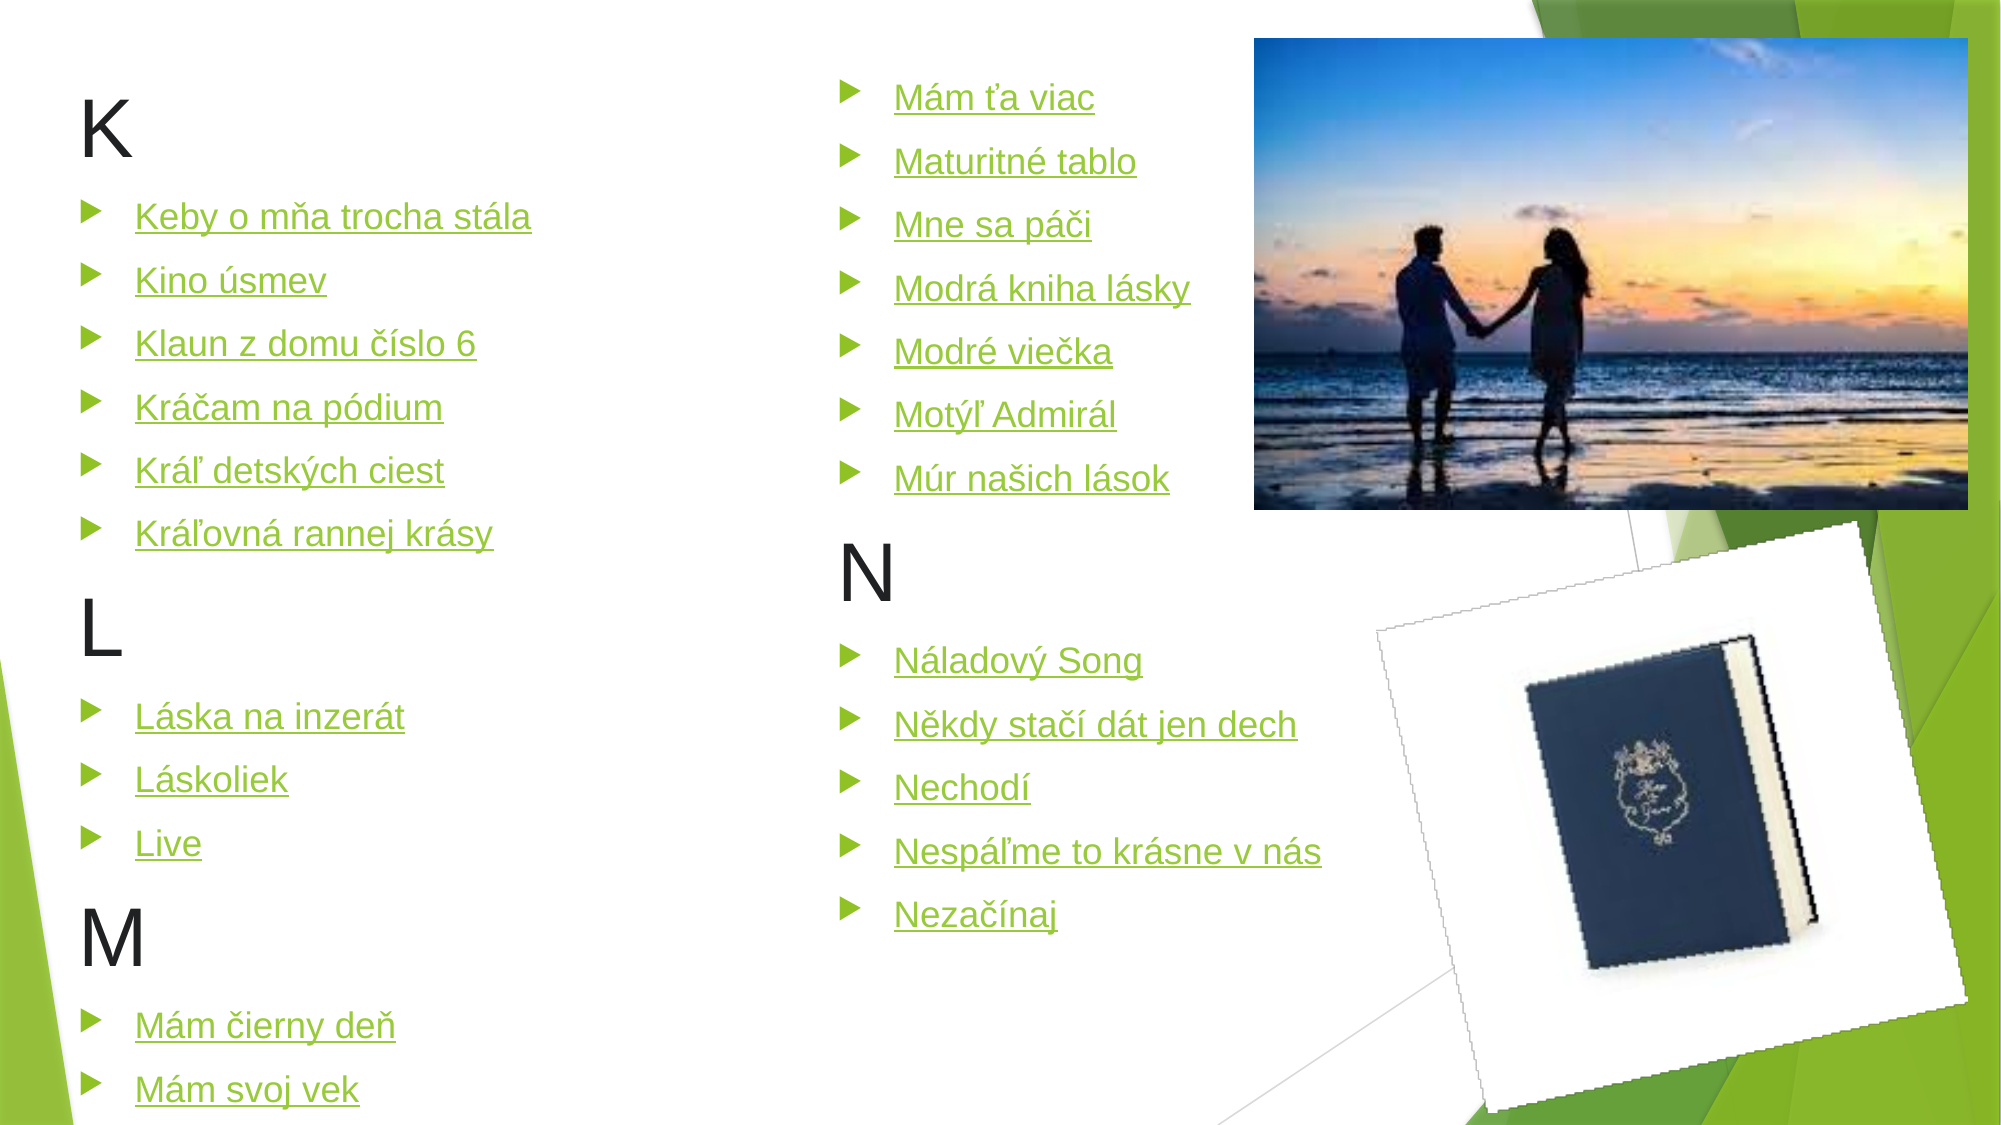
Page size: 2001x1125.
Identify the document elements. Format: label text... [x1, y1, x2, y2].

list K Keby o mňa trocha stála Kino úsmev Klaun z domu číslo 6 Kráčam na pódium Kráľ detských ciest Kráľovná rannej krásy L Láska na inzerát Láskoliek Live M Mám čierny deň Mám svoj vek Mám ťa viac Maturitné tablo Mne sa páči Modrá kniha lásky Modré viečka Motýľ Admirál Múr našich lások N Náladový Song Někdy stačí dát jen dech Nechodí Nespáľme to krásne v nás Nezačínaj [63, 66, 1611, 1125]
picture [1253, 37, 1968, 510]
picture [1376, 521, 1968, 1113]
